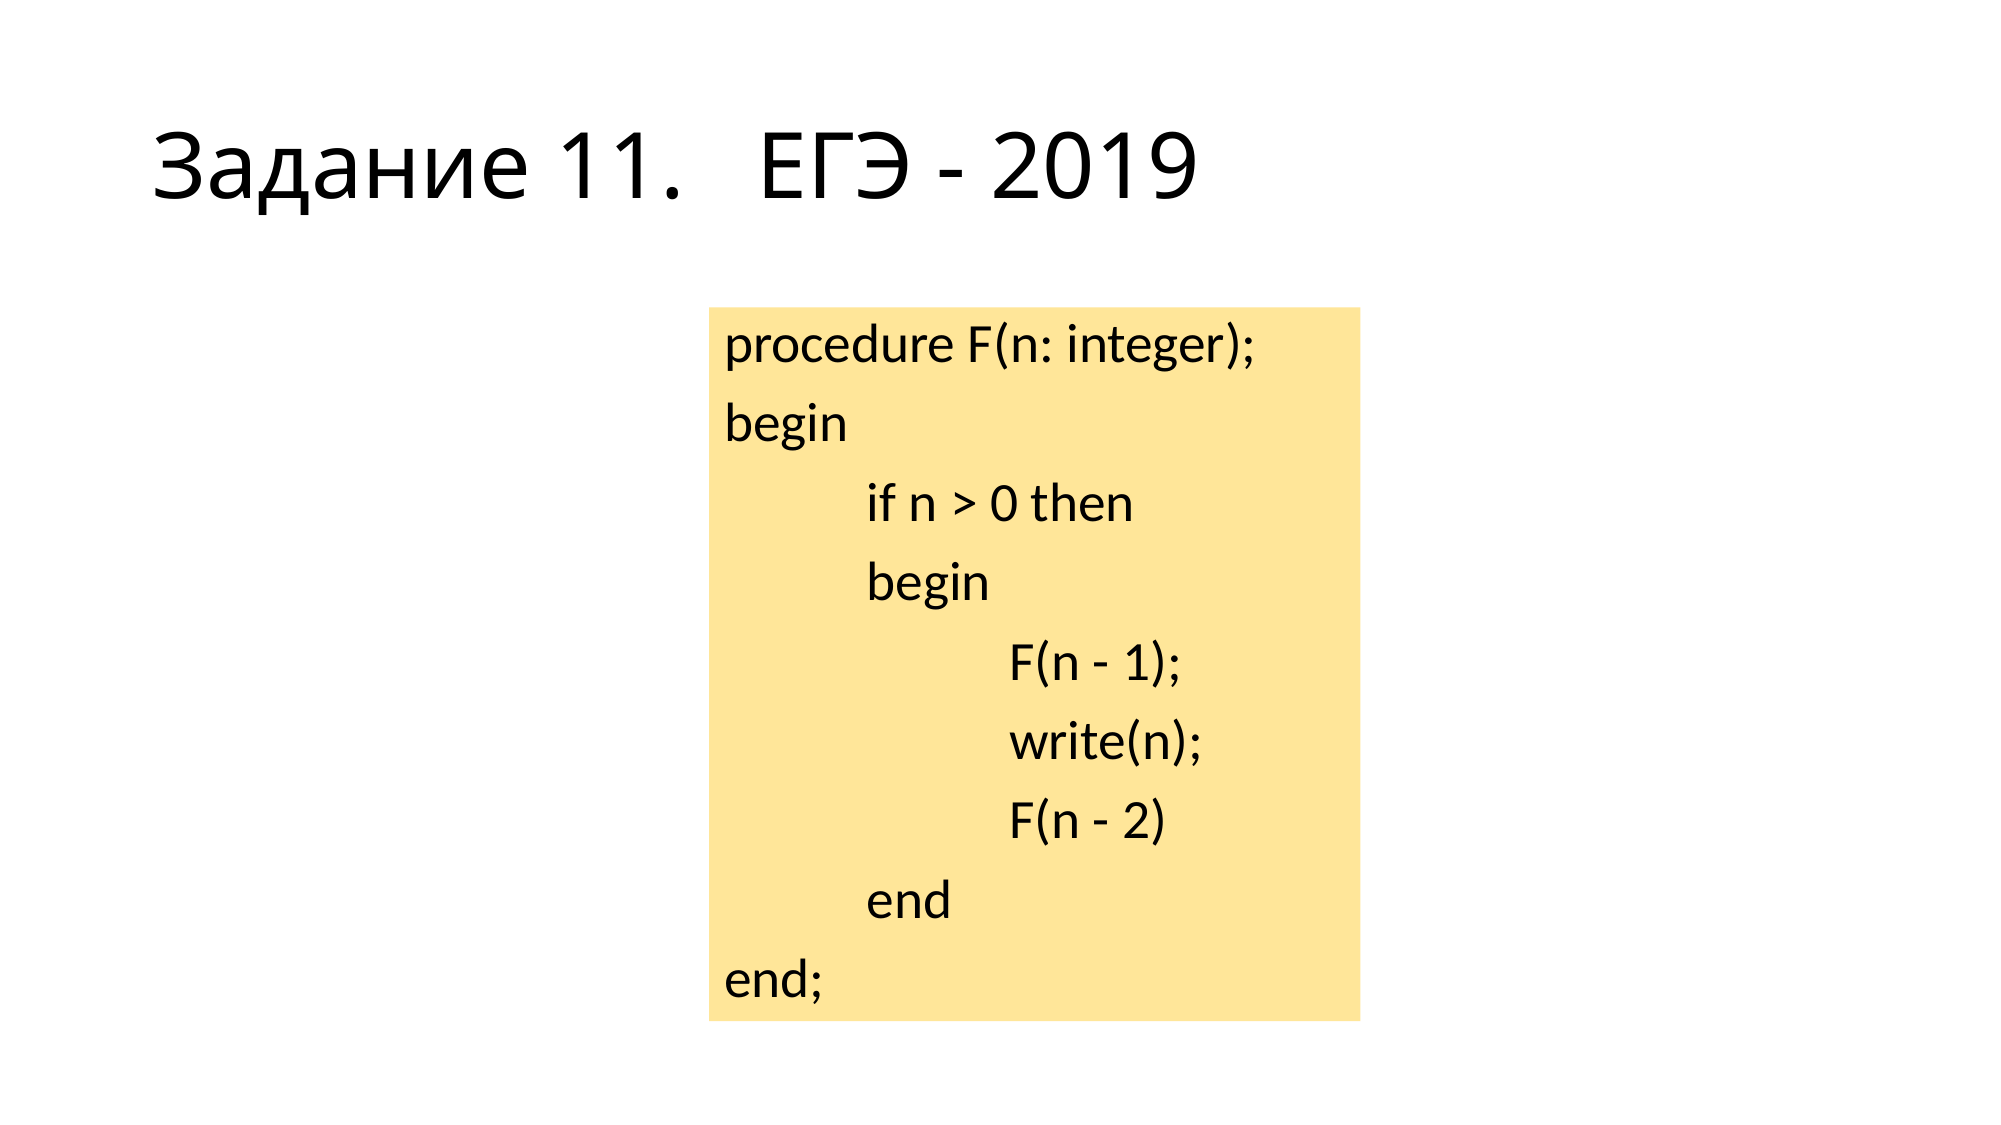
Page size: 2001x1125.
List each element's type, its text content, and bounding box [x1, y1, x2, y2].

title Задание 11. ЕГЭ - 2019 [137, 59, 1863, 278]
list procedure F(n: integer); begin if n > 0 then begin F(n - 1); write(n); F(n - 2) end end; [709, 307, 1361, 1022]
